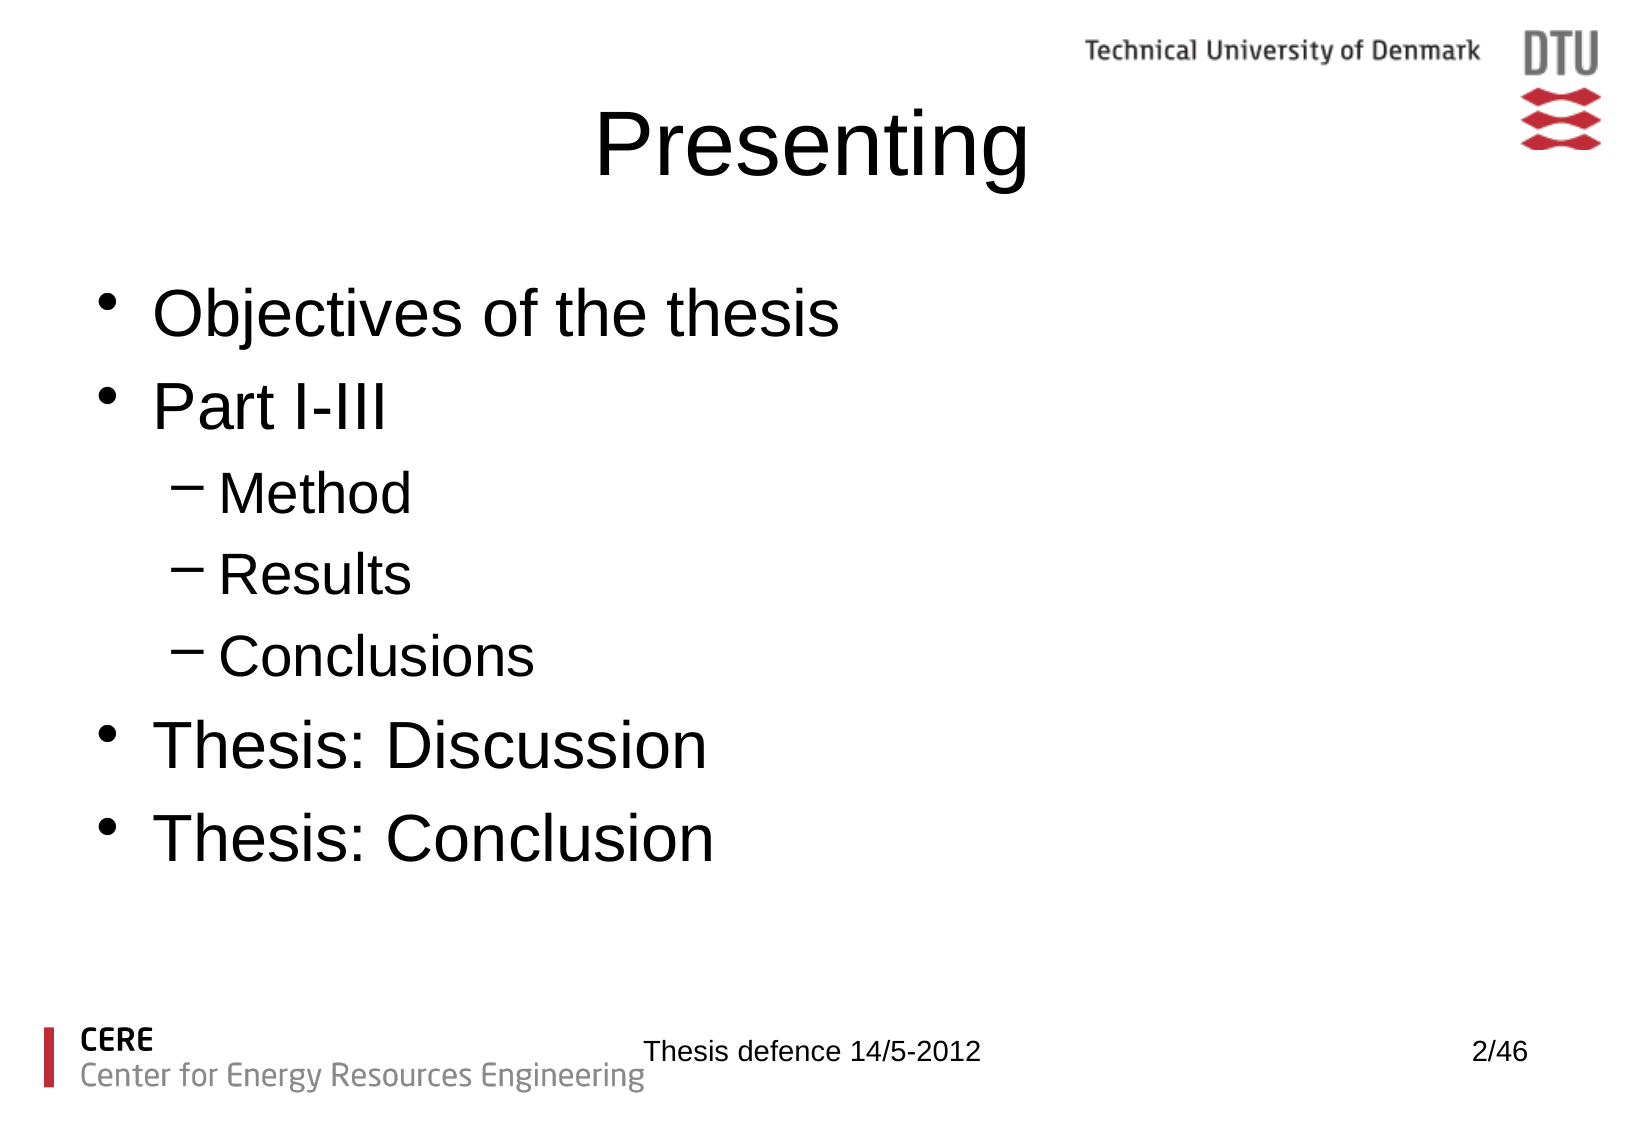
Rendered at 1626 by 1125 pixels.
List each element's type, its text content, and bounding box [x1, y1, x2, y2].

list Objectives of the thesis Part I-III Method Results Conclusions Thesis: Discussion Thesis: Conclusion [81, 262, 1544, 1005]
slide_number 2/46 [1164, 1024, 1544, 1103]
picture [44, 1023, 645, 1093]
footer Thesis defence 14/5-2012 [555, 1024, 1070, 1103]
title Presenting [81, 45, 1544, 233]
